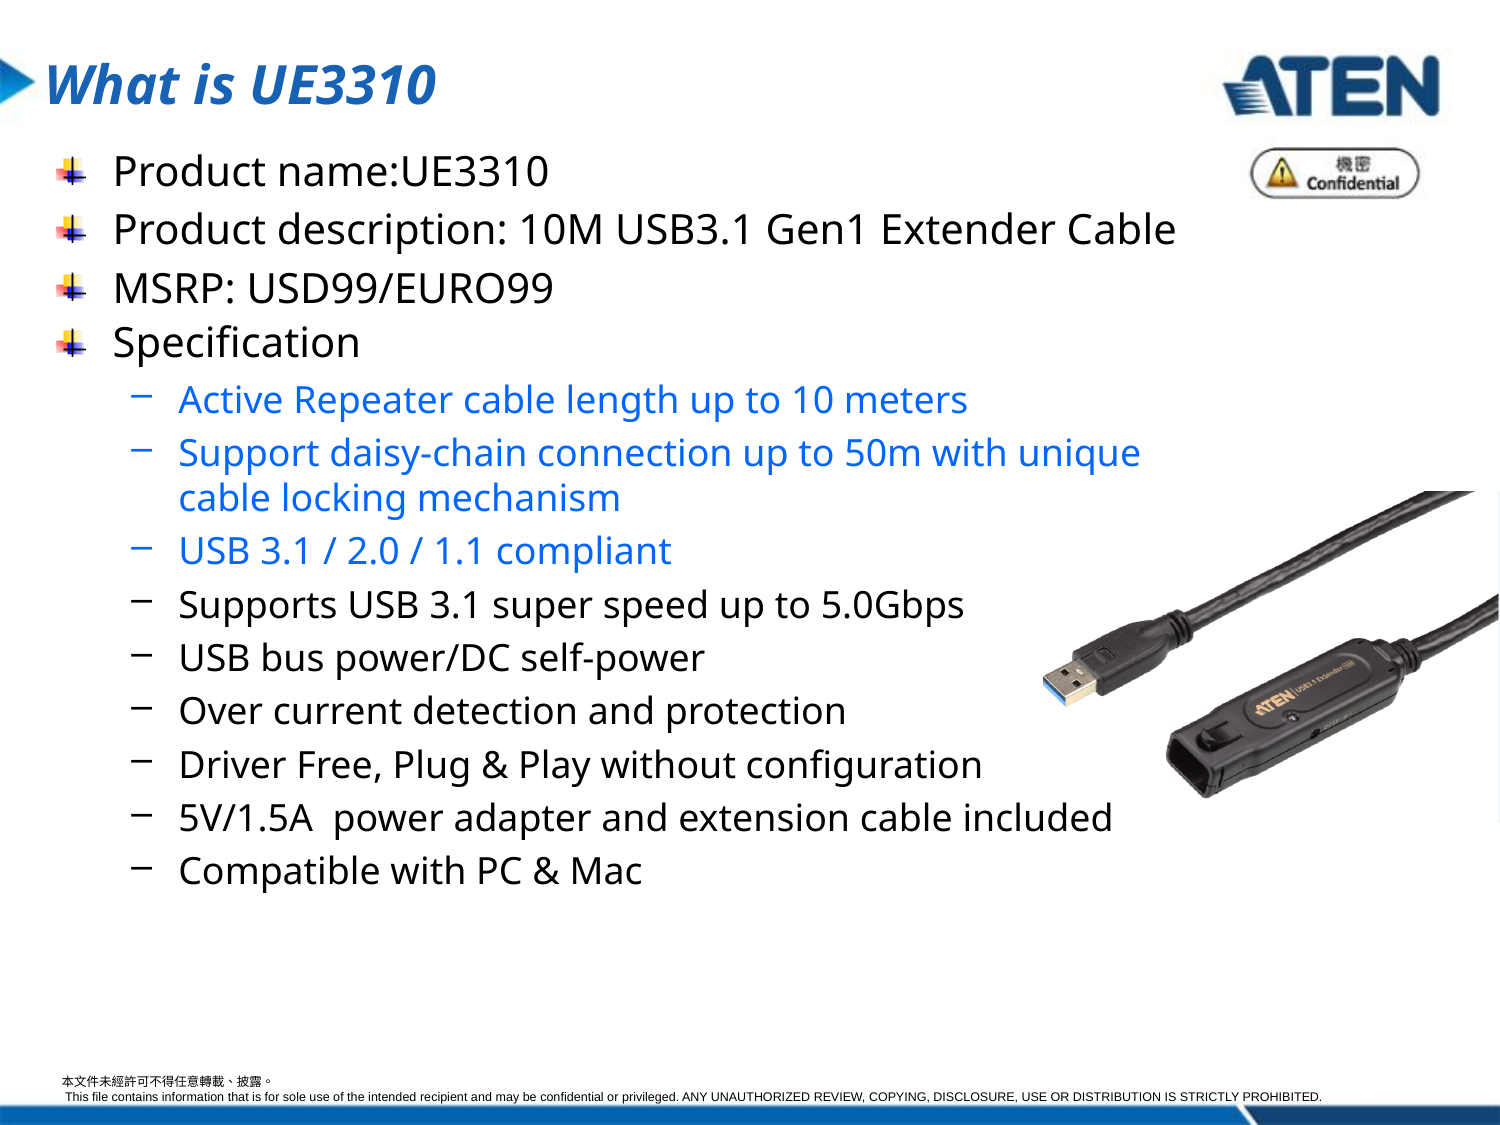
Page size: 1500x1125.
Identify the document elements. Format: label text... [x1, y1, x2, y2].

title What is UE3310 [29, 42, 1333, 124]
list Product name:UE3310 Product description: 10M USB3.1 Gen1 Extender Cable MSRP: USD99/EURO99 Specification Active Repeater cable length up to 10 meters Support daisy-chain connection up to 50m with unique cable locking mechanism USB 3.1 / 2.0 / 1.1 compliant Supports USB 3.1 super speed up to 5.0Gbps USB bus power/DC self-power Over current detection and protection Driver Free, Plug & Play without configuration 5V/1.5A power adapter and extension cable included Compatible with PC & Mac [41, 136, 1247, 977]
picture [0, 0, 1500, 1125]
